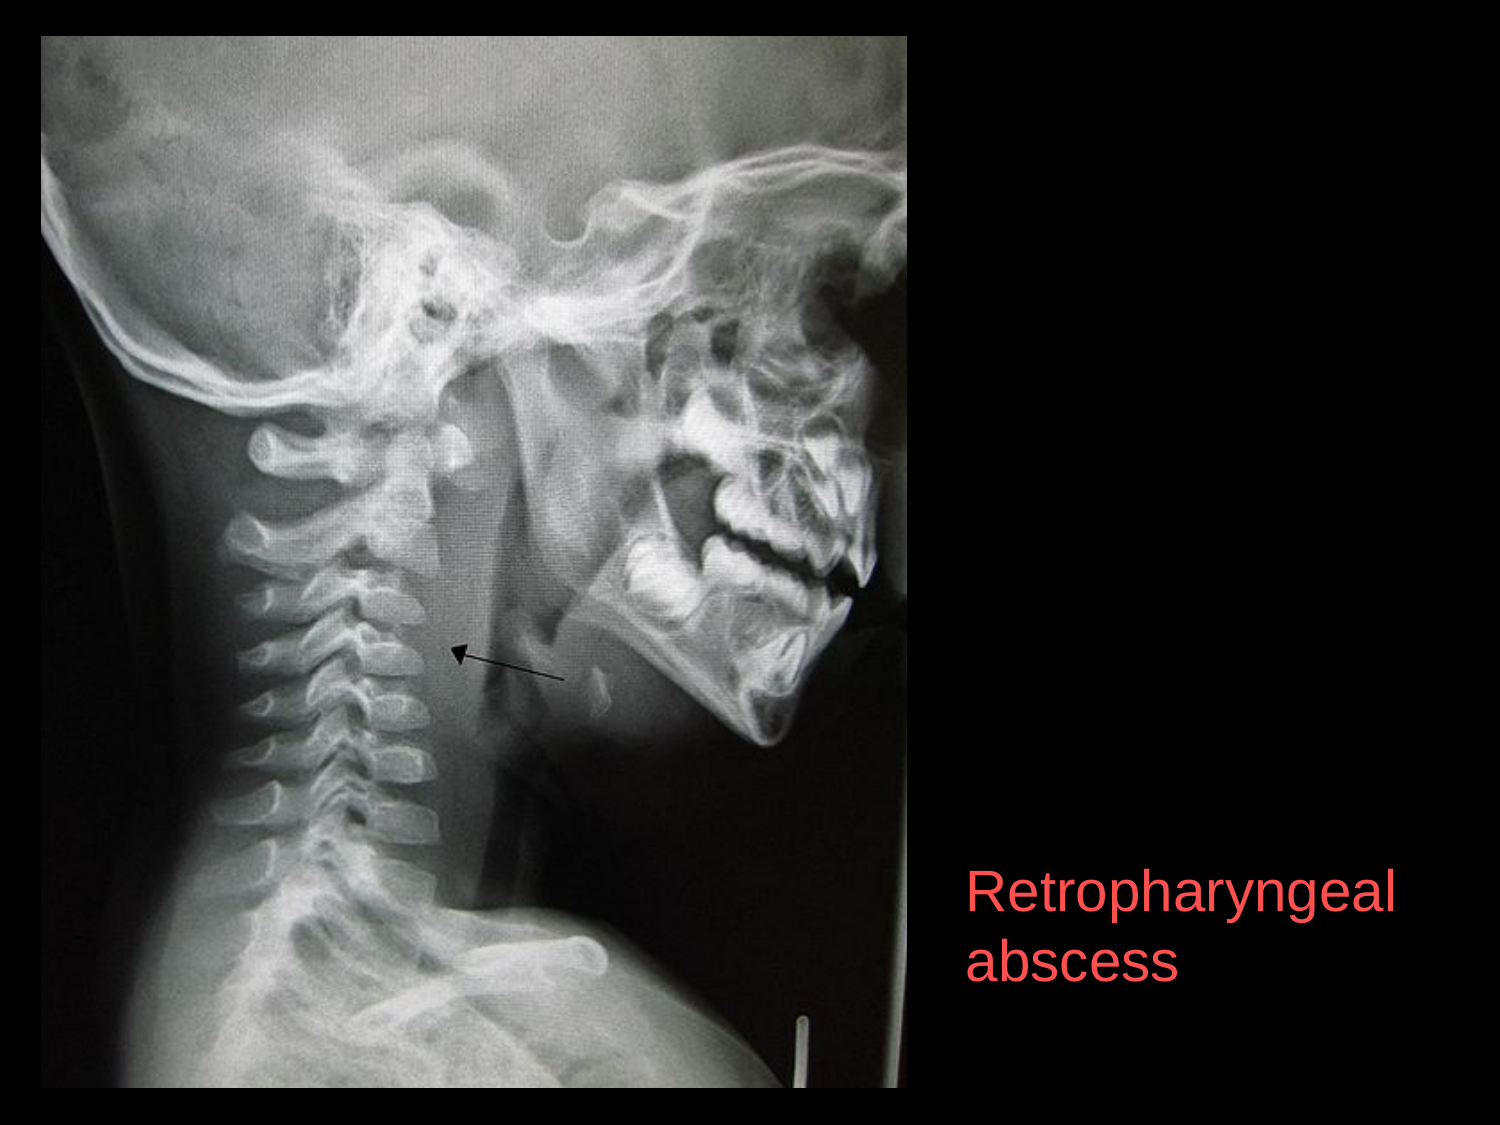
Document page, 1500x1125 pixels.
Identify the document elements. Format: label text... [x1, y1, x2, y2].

text_box Retropharyngeal abscess [950, 846, 1447, 1001]
picture [41, 36, 907, 1088]
